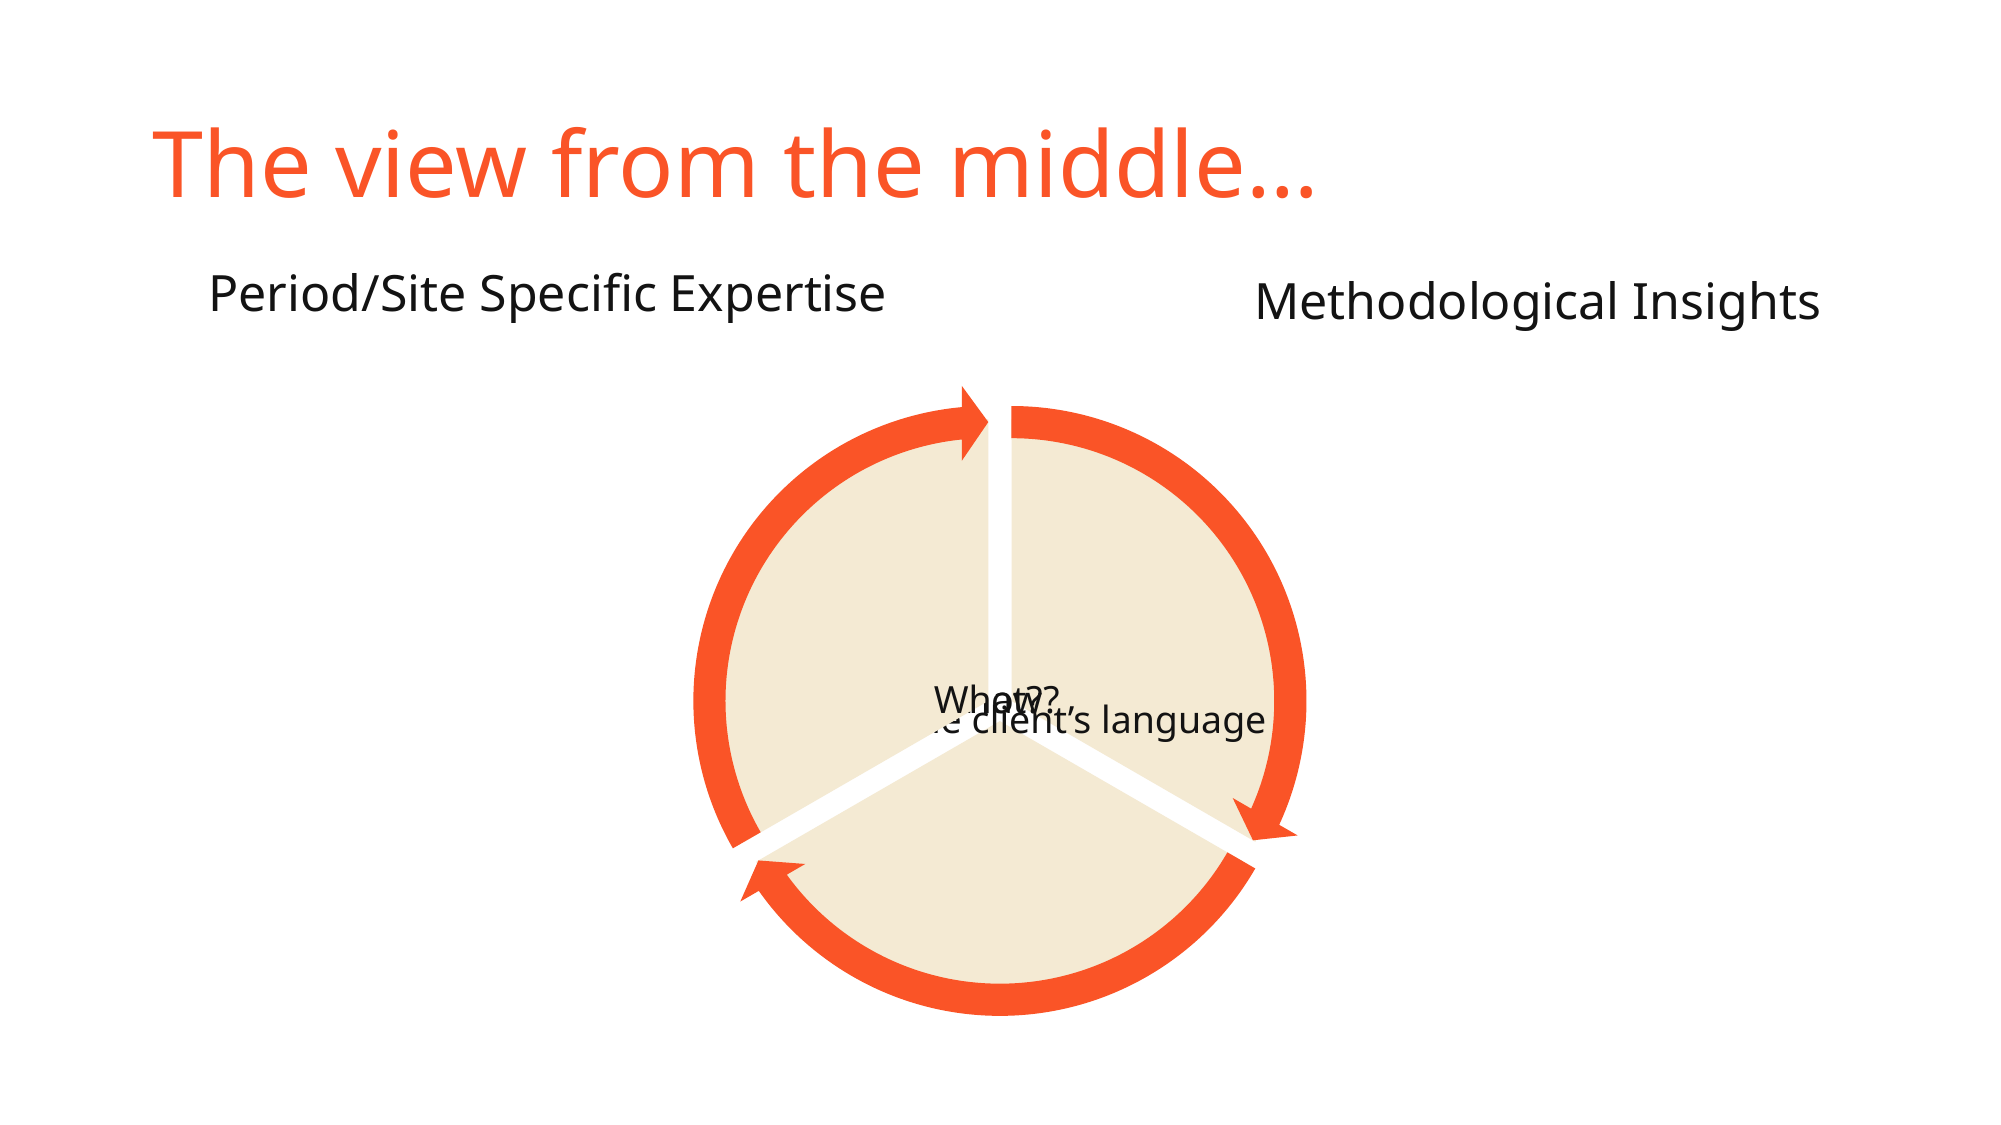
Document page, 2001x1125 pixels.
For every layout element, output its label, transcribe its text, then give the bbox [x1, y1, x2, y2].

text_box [474, 375, 1526, 1047]
title The view from the middle… [137, 59, 1863, 277]
text_box Period/Site Specific Expertise [193, 253, 1203, 329]
text_box Methodological Insights [1239, 262, 2000, 337]
